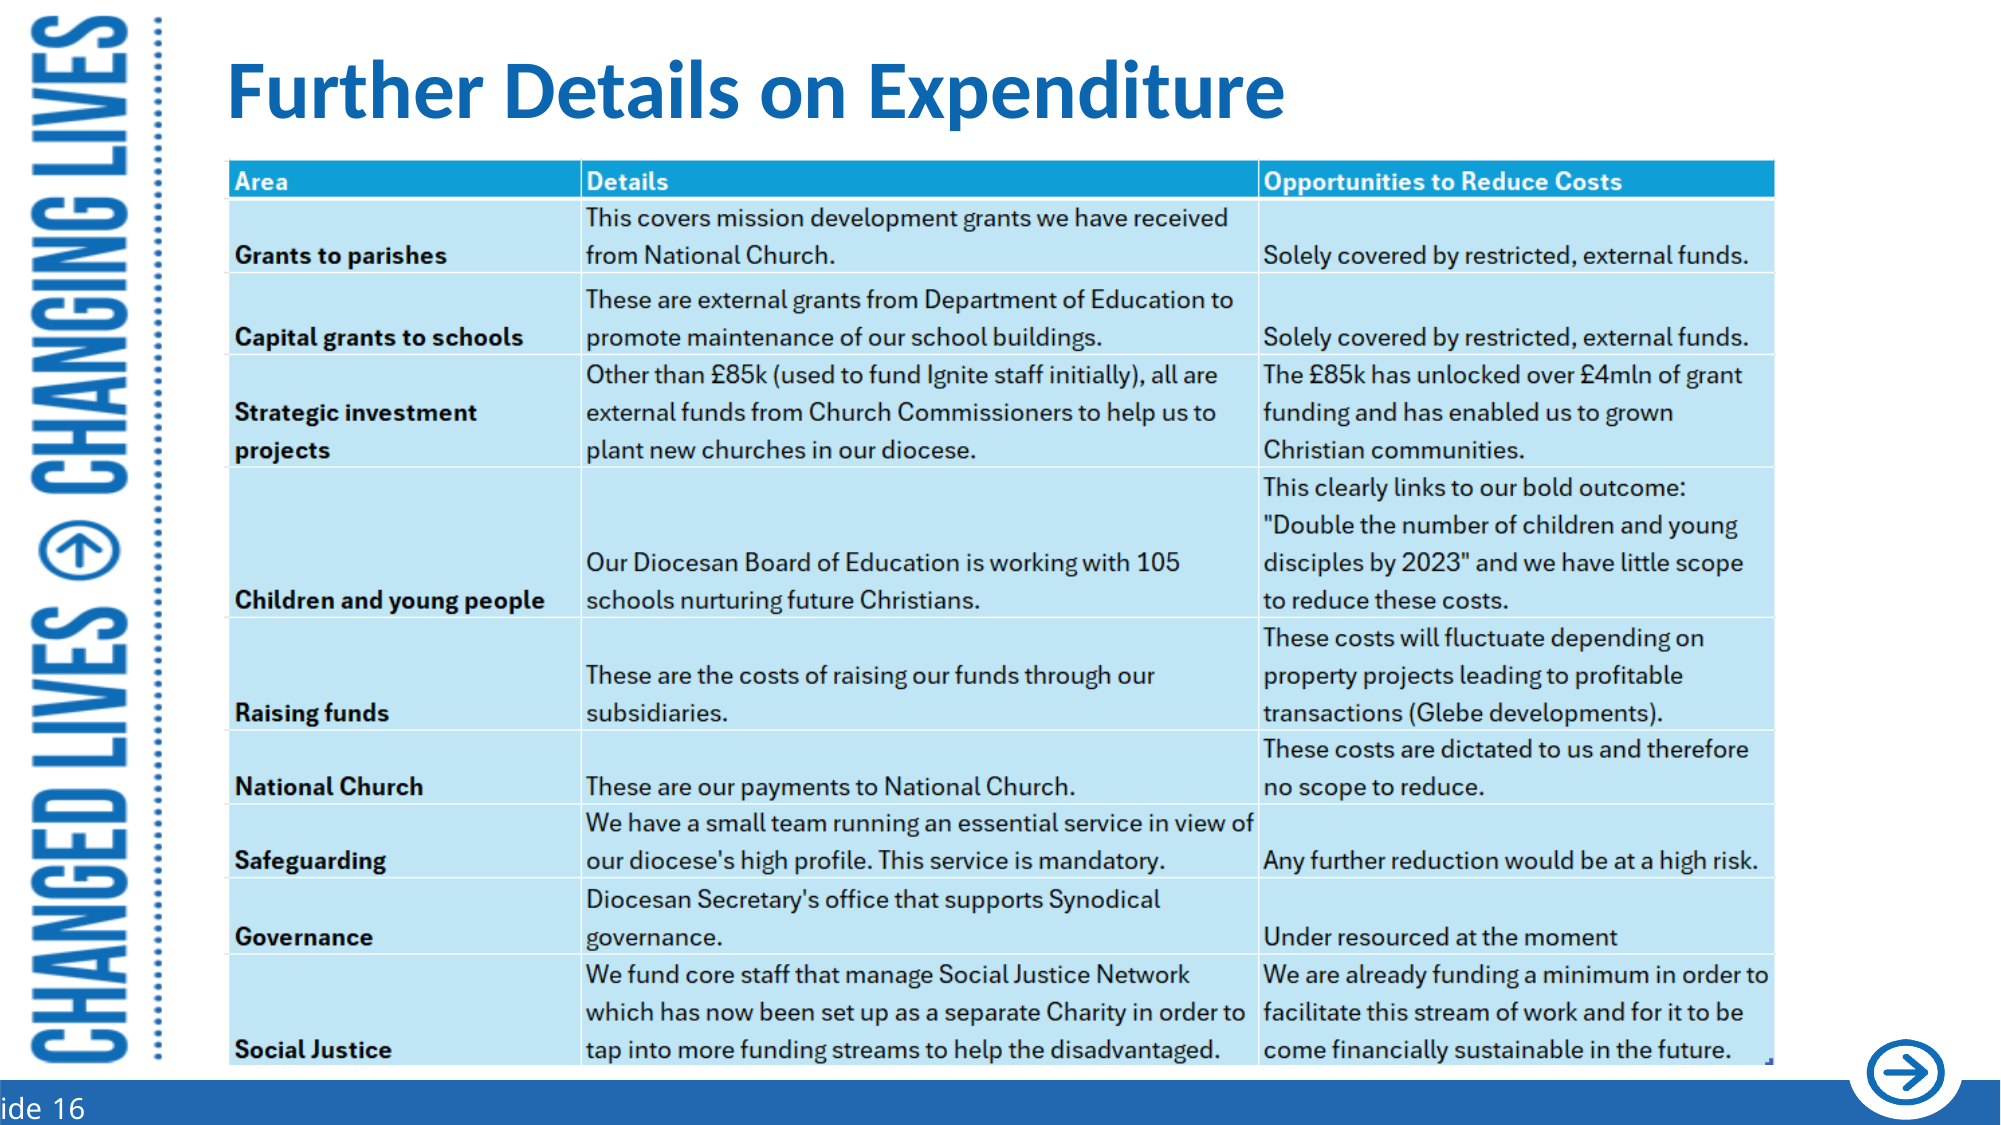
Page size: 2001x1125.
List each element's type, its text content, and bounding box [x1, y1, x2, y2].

picture [0, 1039, 2001, 1125]
picture [224, 158, 1776, 1066]
picture [14, 8, 161, 1064]
title Further Details on Expenditure [212, 24, 1954, 144]
